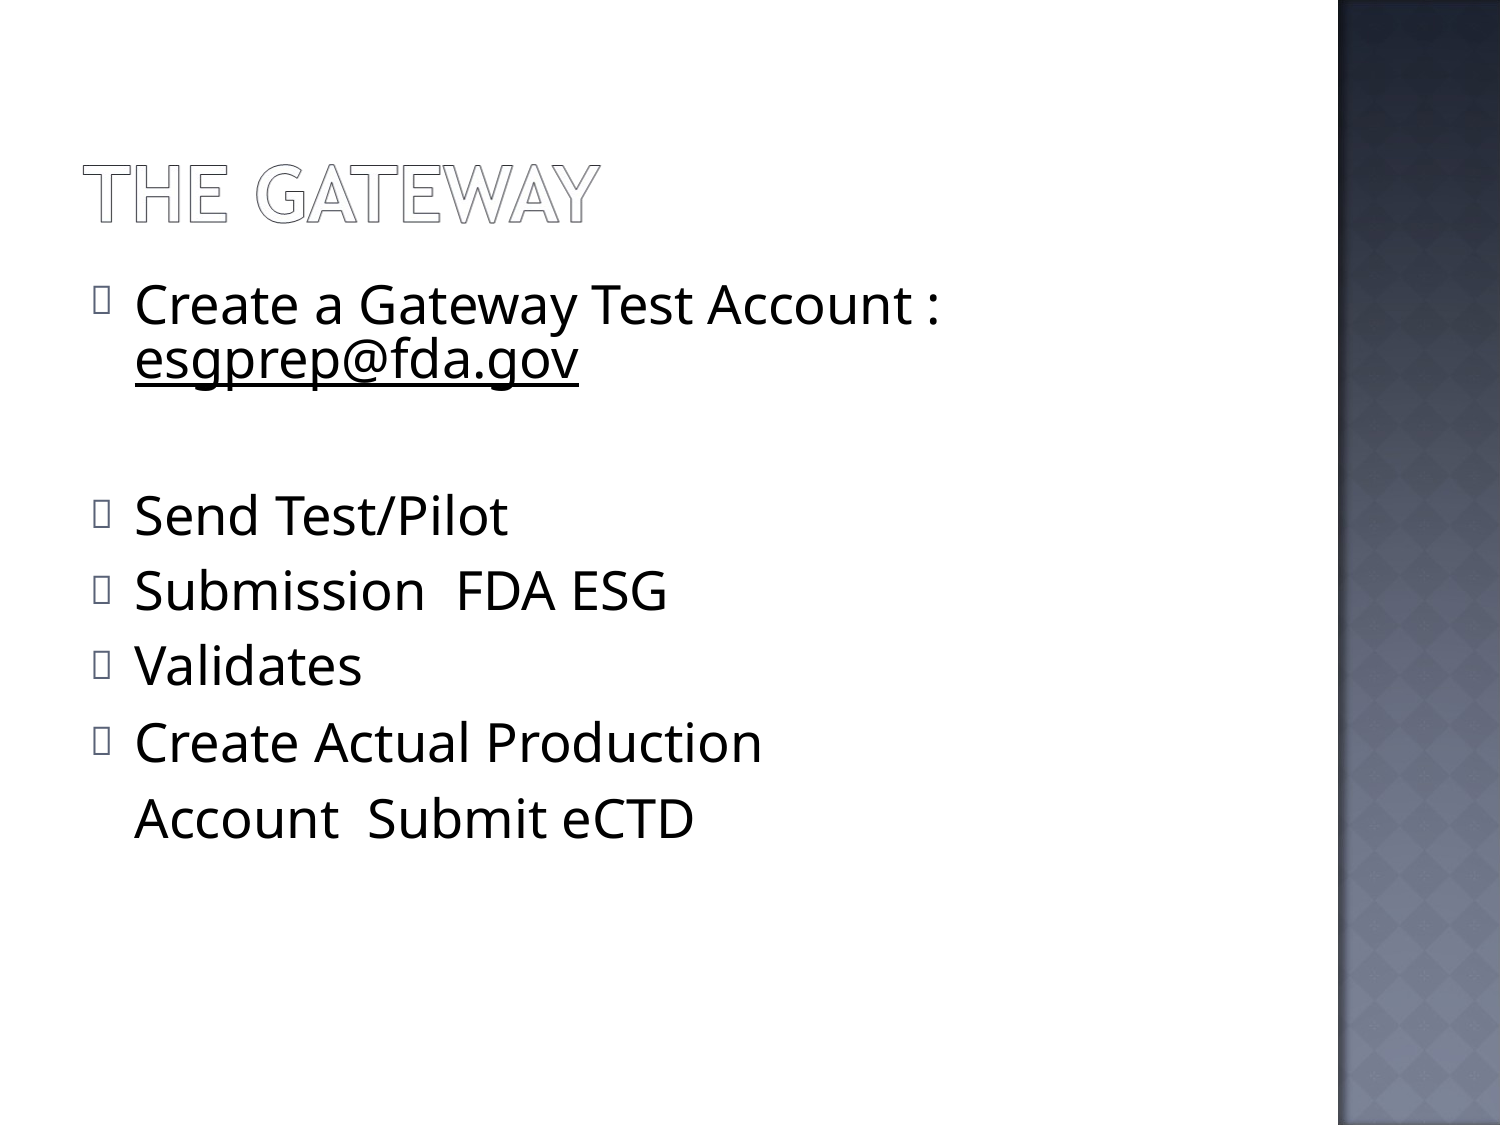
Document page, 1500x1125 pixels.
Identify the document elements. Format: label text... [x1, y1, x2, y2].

text_box Send Test/Pilot Submission FDA ESG Validates Create Actual Production Account Submit eCTD [132, 469, 960, 850]
picture [1337, 0, 1500, 1125]
text_box     [87, 459, 107, 764]
picture [34, 51, 1265, 241]
title Create a Gateway Test Account : esgprep@fda.gov [132, 266, 1170, 461]
text_box  [87, 273, 107, 323]
